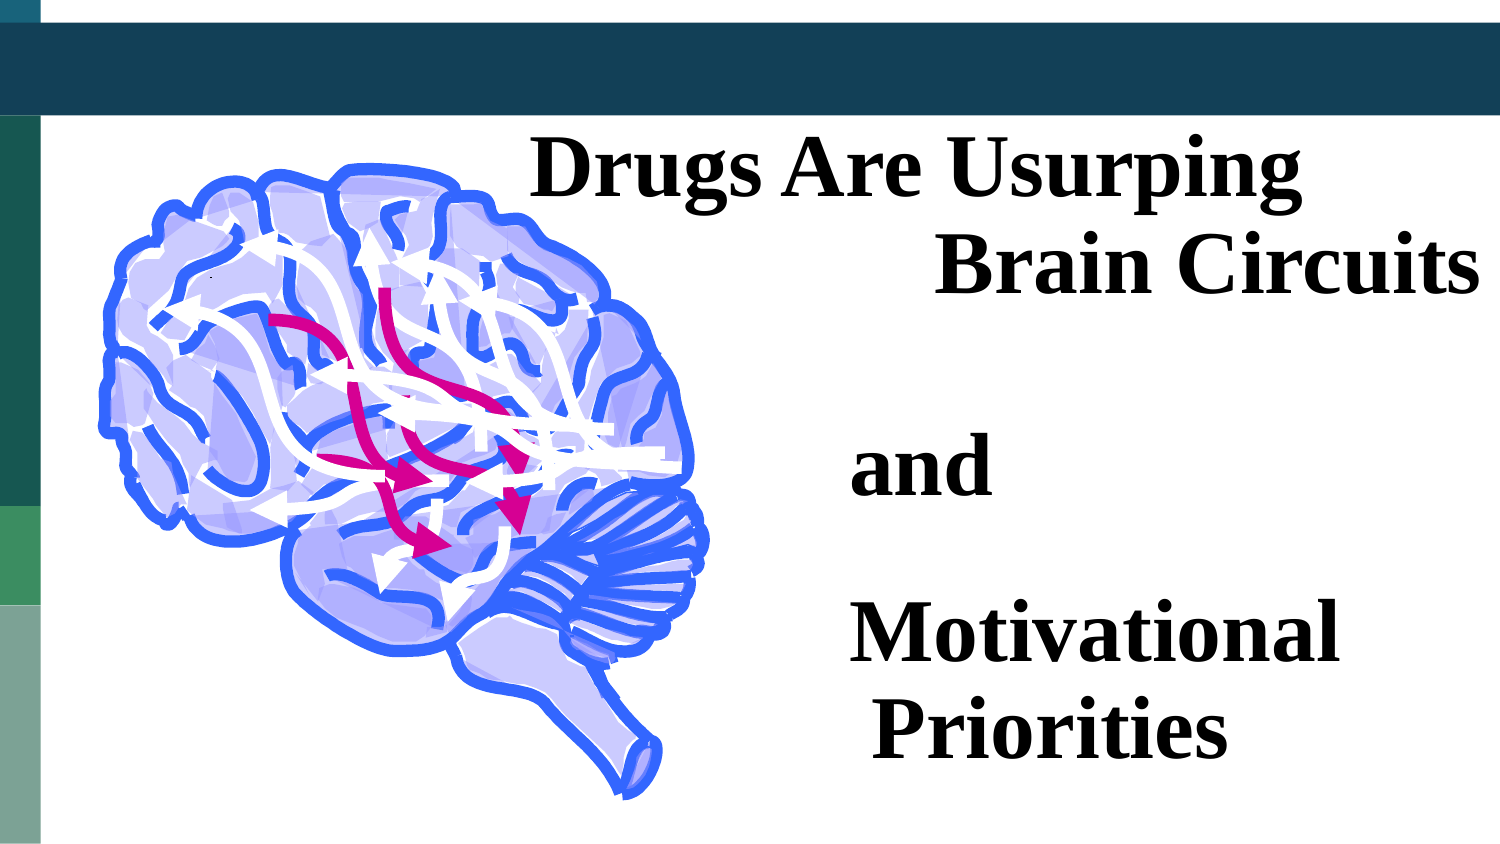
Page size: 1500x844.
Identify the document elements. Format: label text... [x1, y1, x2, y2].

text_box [103, 168, 705, 795]
text_box Drugs Are Usurping Brain Circuits [514, 133, 1497, 315]
text_box and Motivational Priorities [834, 431, 1436, 780]
